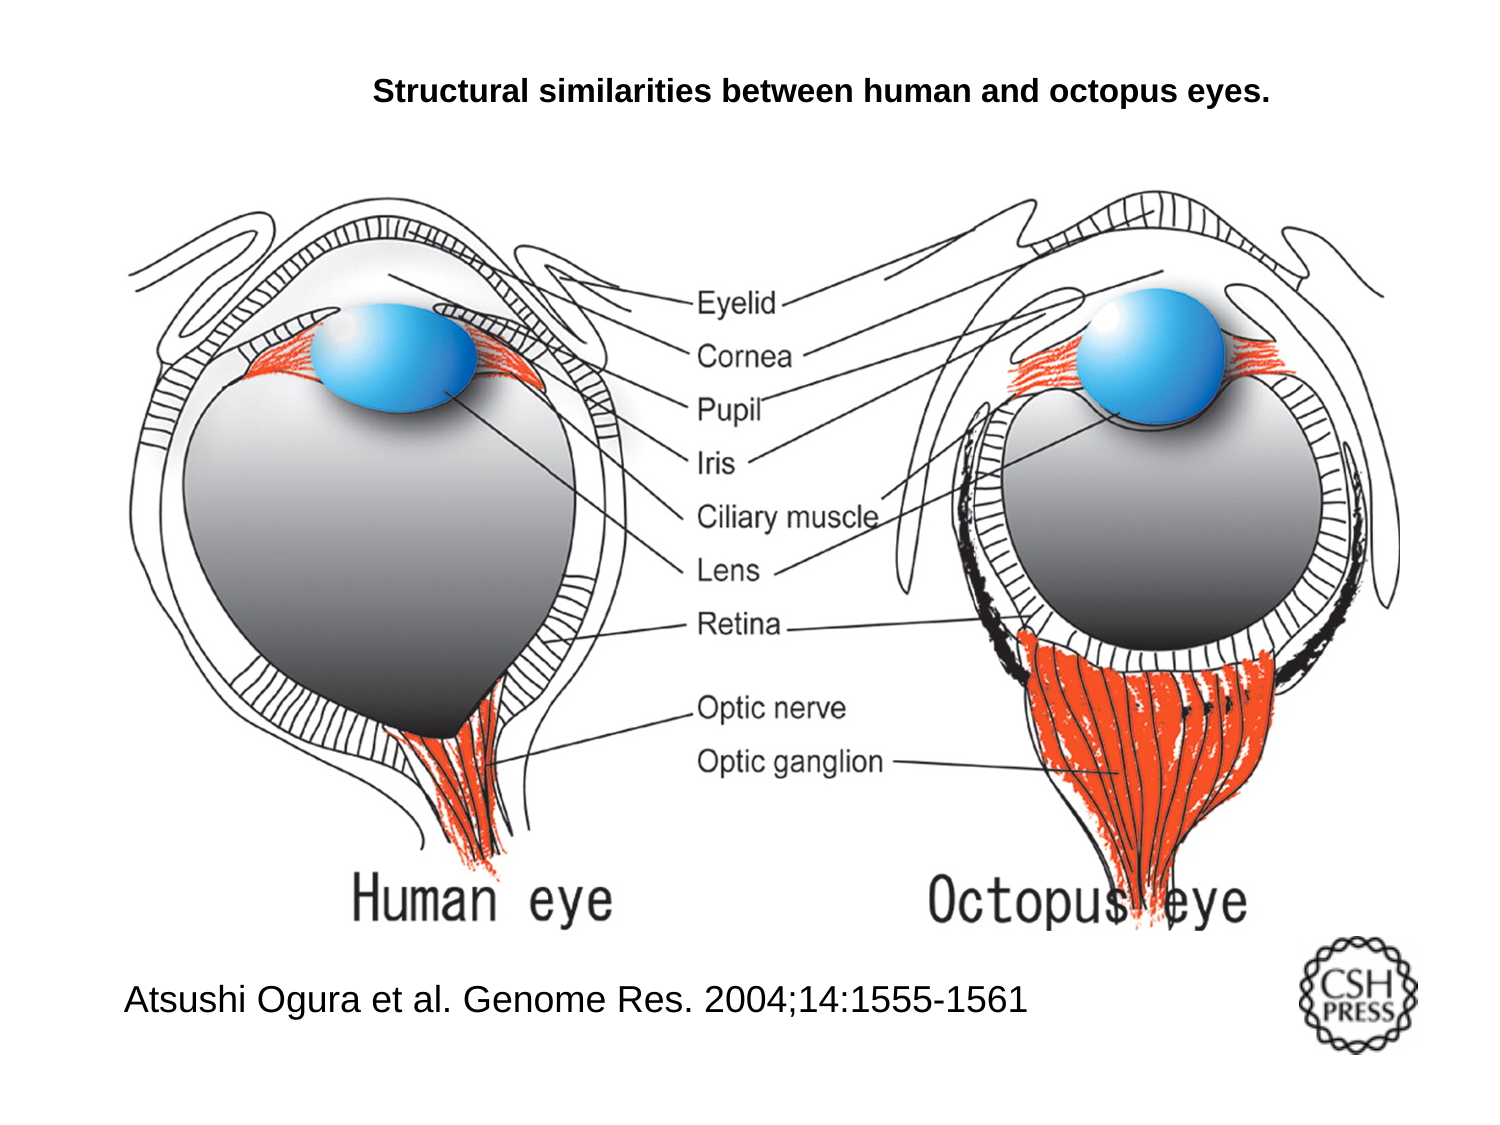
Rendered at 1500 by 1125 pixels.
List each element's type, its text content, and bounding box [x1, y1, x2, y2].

text_box Structural similarities between human and octopus eyes. [58, 68, 1500, 144]
picture [1299, 936, 1419, 1056]
text_box Atsushi Ogura et al. Genome Res. 2004;14:1555-1561 [123, 974, 1138, 1017]
picture [123, 187, 1401, 931]
